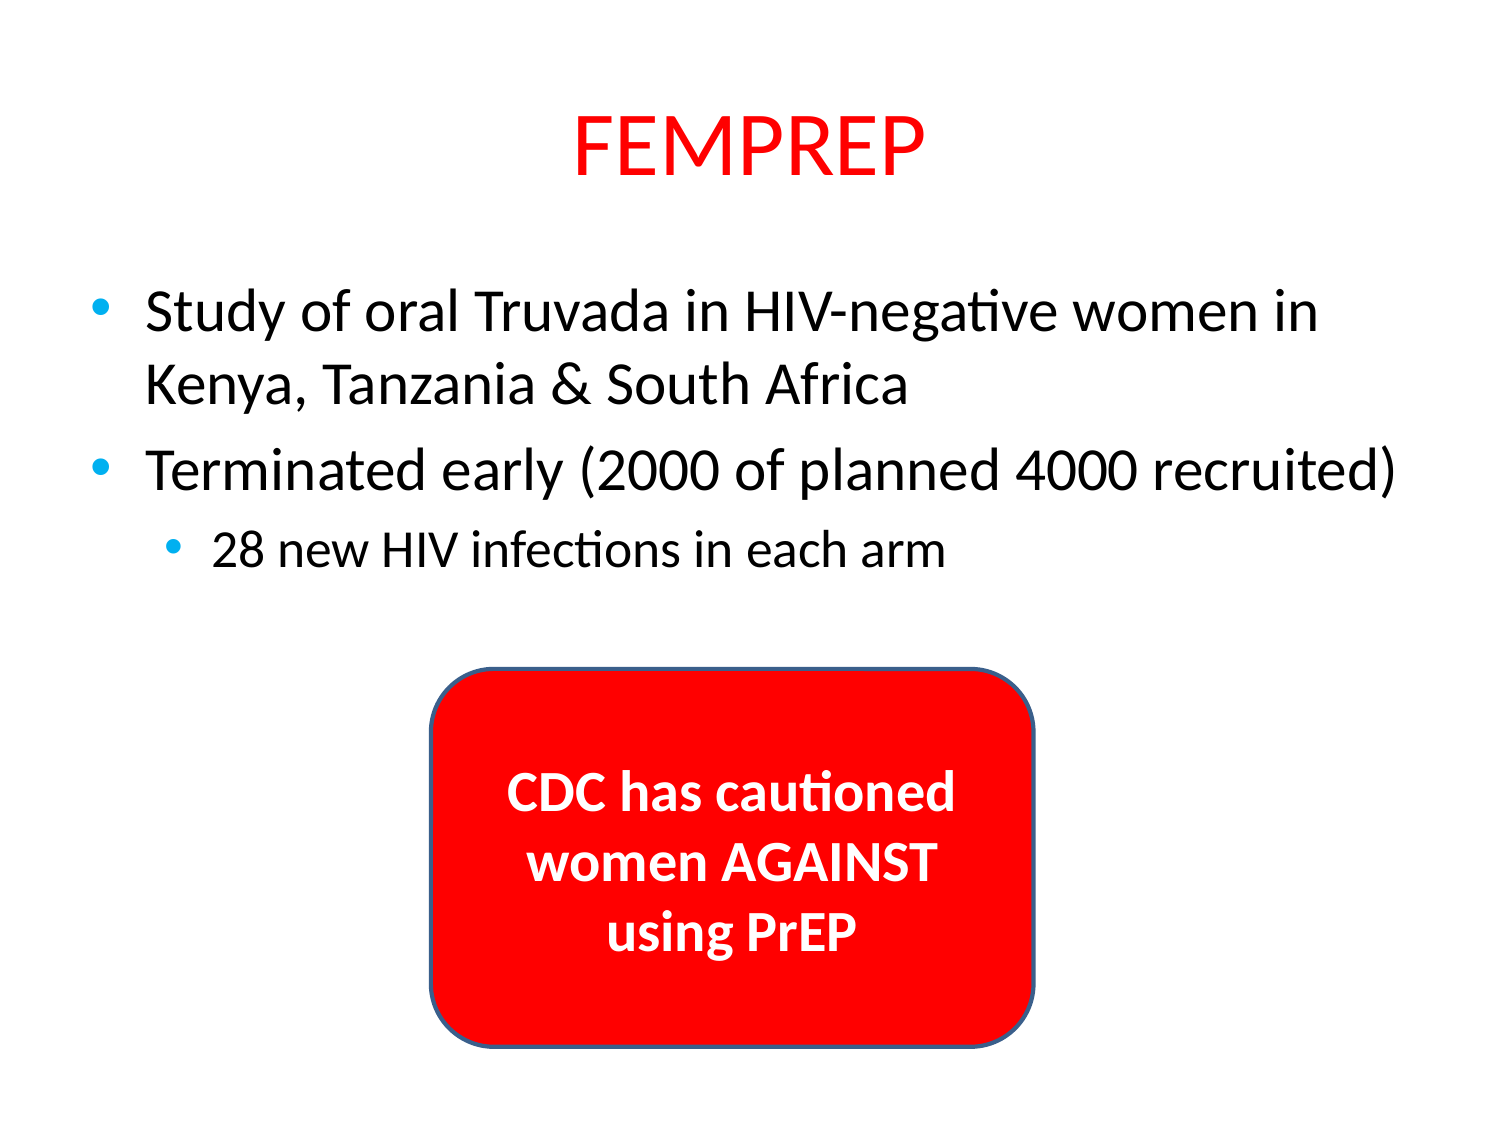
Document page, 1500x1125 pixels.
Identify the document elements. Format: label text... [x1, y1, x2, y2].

text_box CDC has cautioned women AGAINST using PrEP [428, 666, 1036, 1049]
title FEMPREP [75, 45, 1425, 233]
list Study of oral Truvada in HIV-negative women in Kenya, Tanzania & South Africa Terminated early (2000 of planned 4000 recruited) 28 new HIV infections in each arm [75, 262, 1425, 638]
